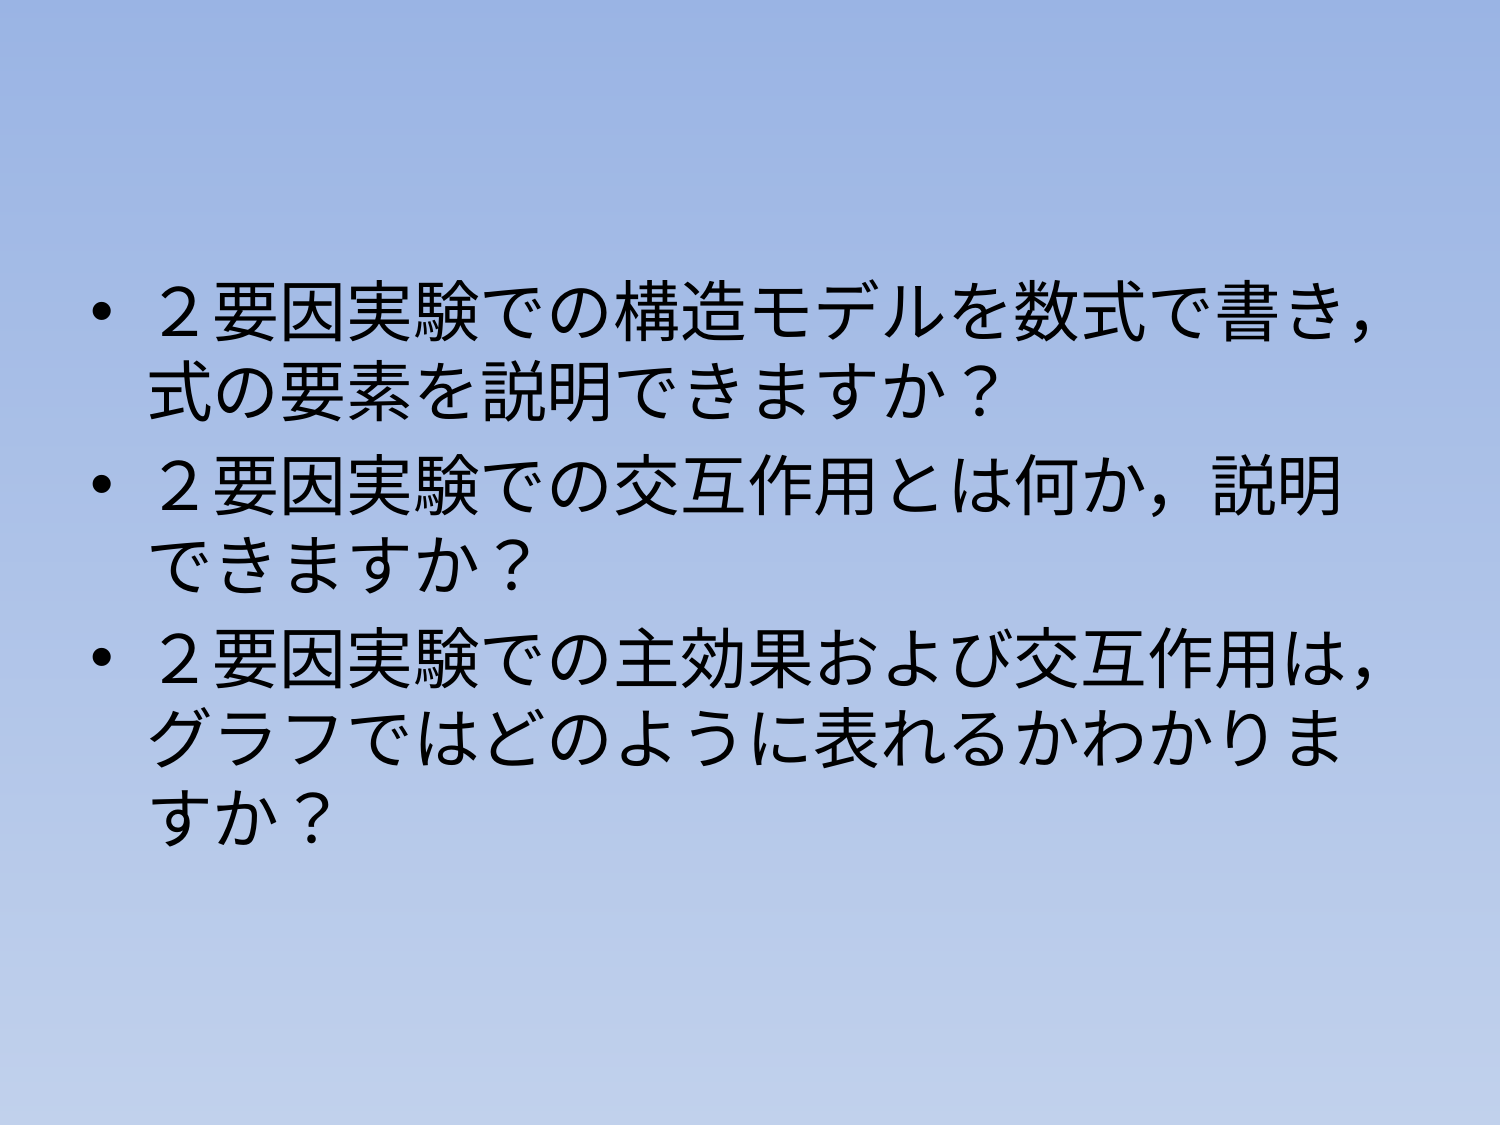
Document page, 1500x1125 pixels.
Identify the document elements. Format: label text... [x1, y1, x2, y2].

list ２要因実験での構造モデルを数式で書き，式の要素を説明できますか？ ２要因実験での交互作用とは何か，説明できますか？ ２要因実験での主効果および交互作用は，グラフではどのように表れるかわかりますか？ [75, 262, 1425, 1005]
